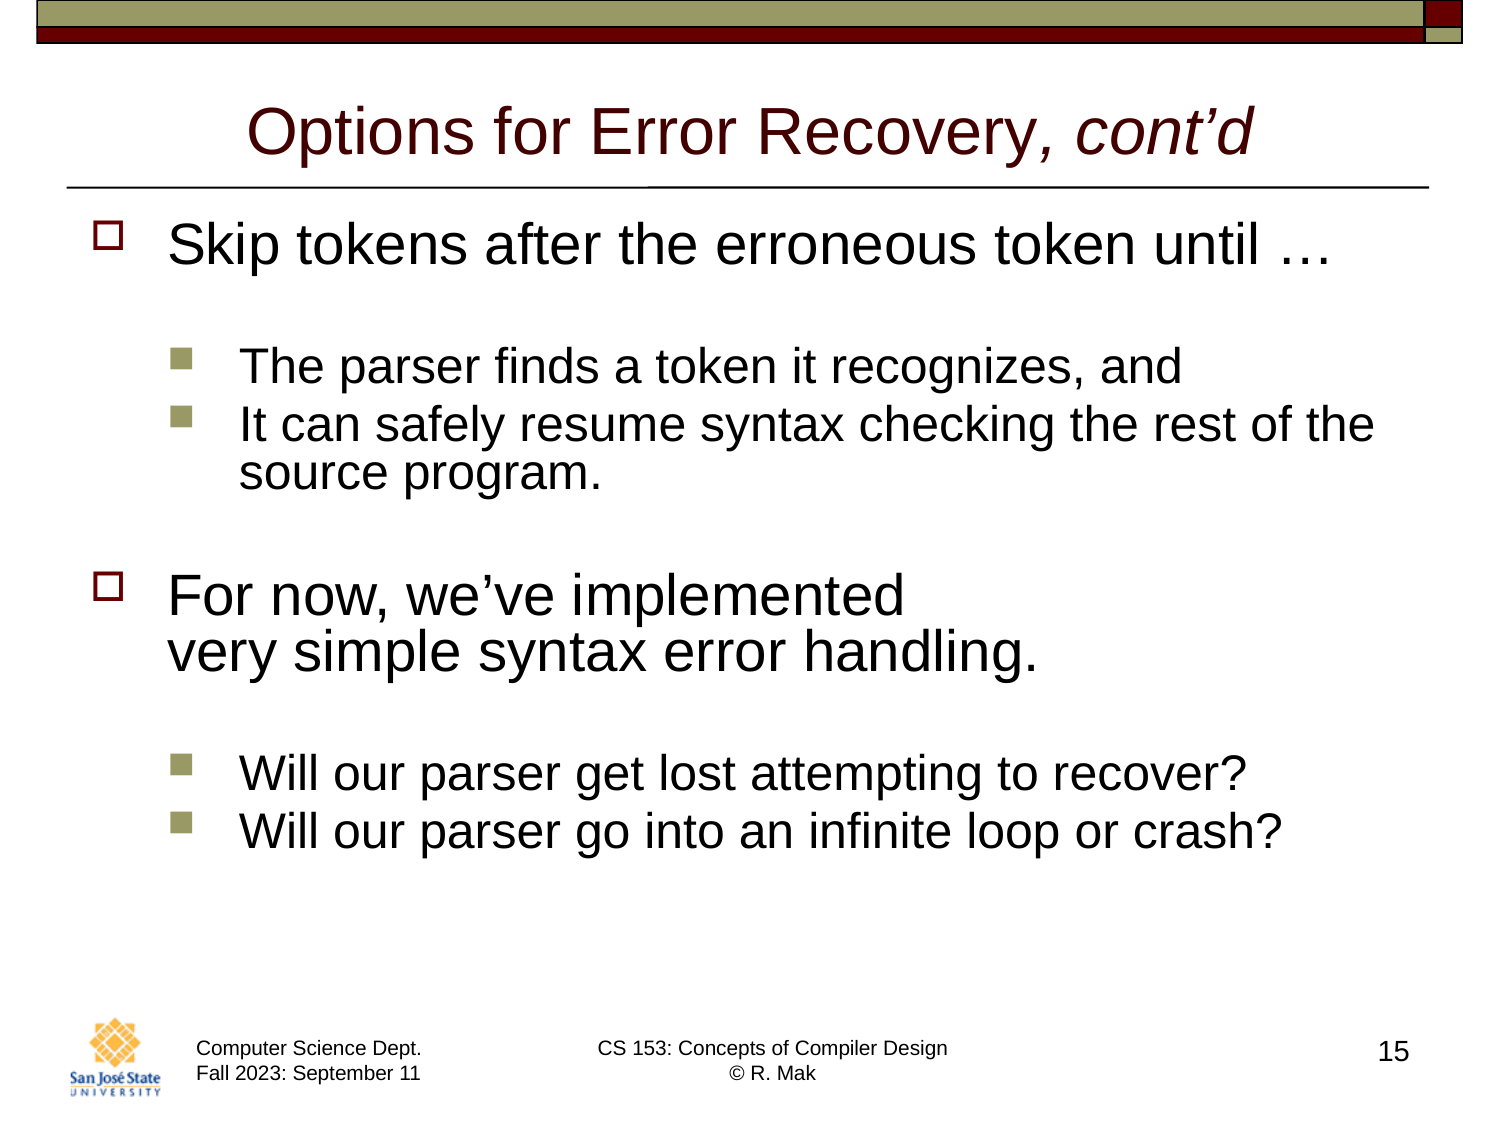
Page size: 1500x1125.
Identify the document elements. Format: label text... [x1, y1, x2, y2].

title Options for Error Recovery, cont’d [75, 67, 1425, 175]
picture [60, 1012, 166, 1112]
list Skip tokens after the erroneous token until … The parser finds a token it recognizes, and It can safely resume syntax checking the rest of the source program. For now, we’ve implemented very simple syntax error handling. Will our parser get lost attempting to recover? Will our parser go into an infinite loop or crash? [75, 212, 1425, 1006]
slide_number 15 [1320, 1025, 1425, 1100]
